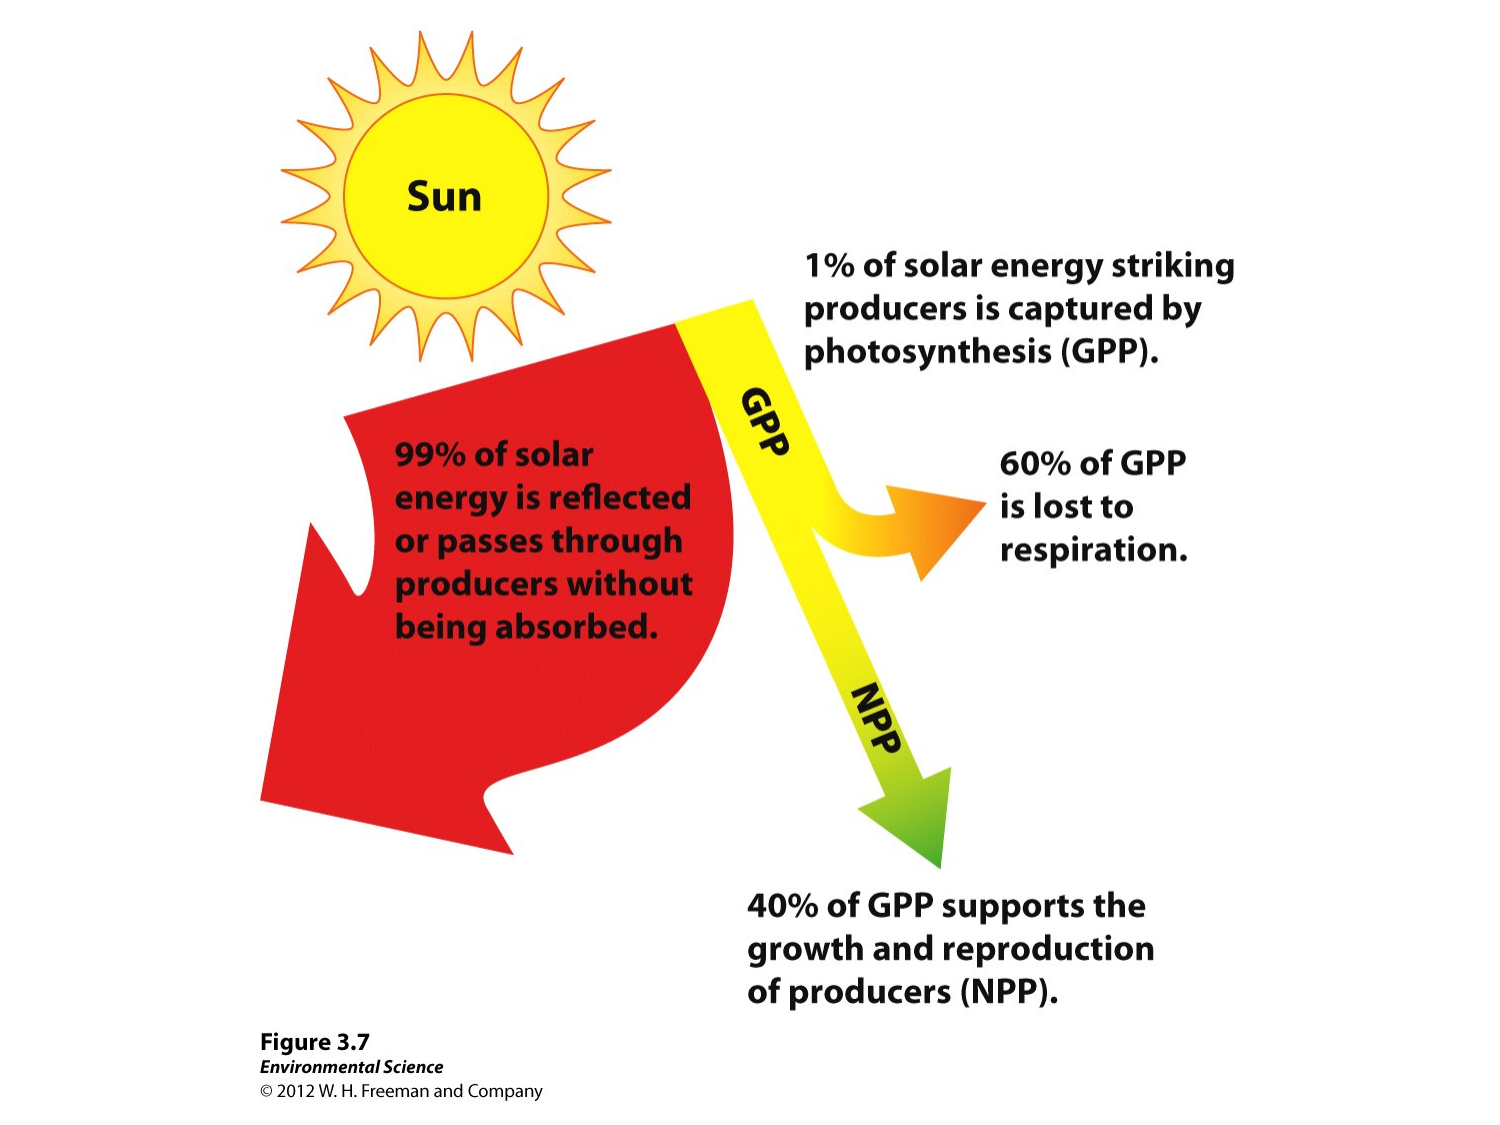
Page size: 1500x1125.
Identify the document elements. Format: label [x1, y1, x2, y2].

picture [251, 22, 1248, 1105]
